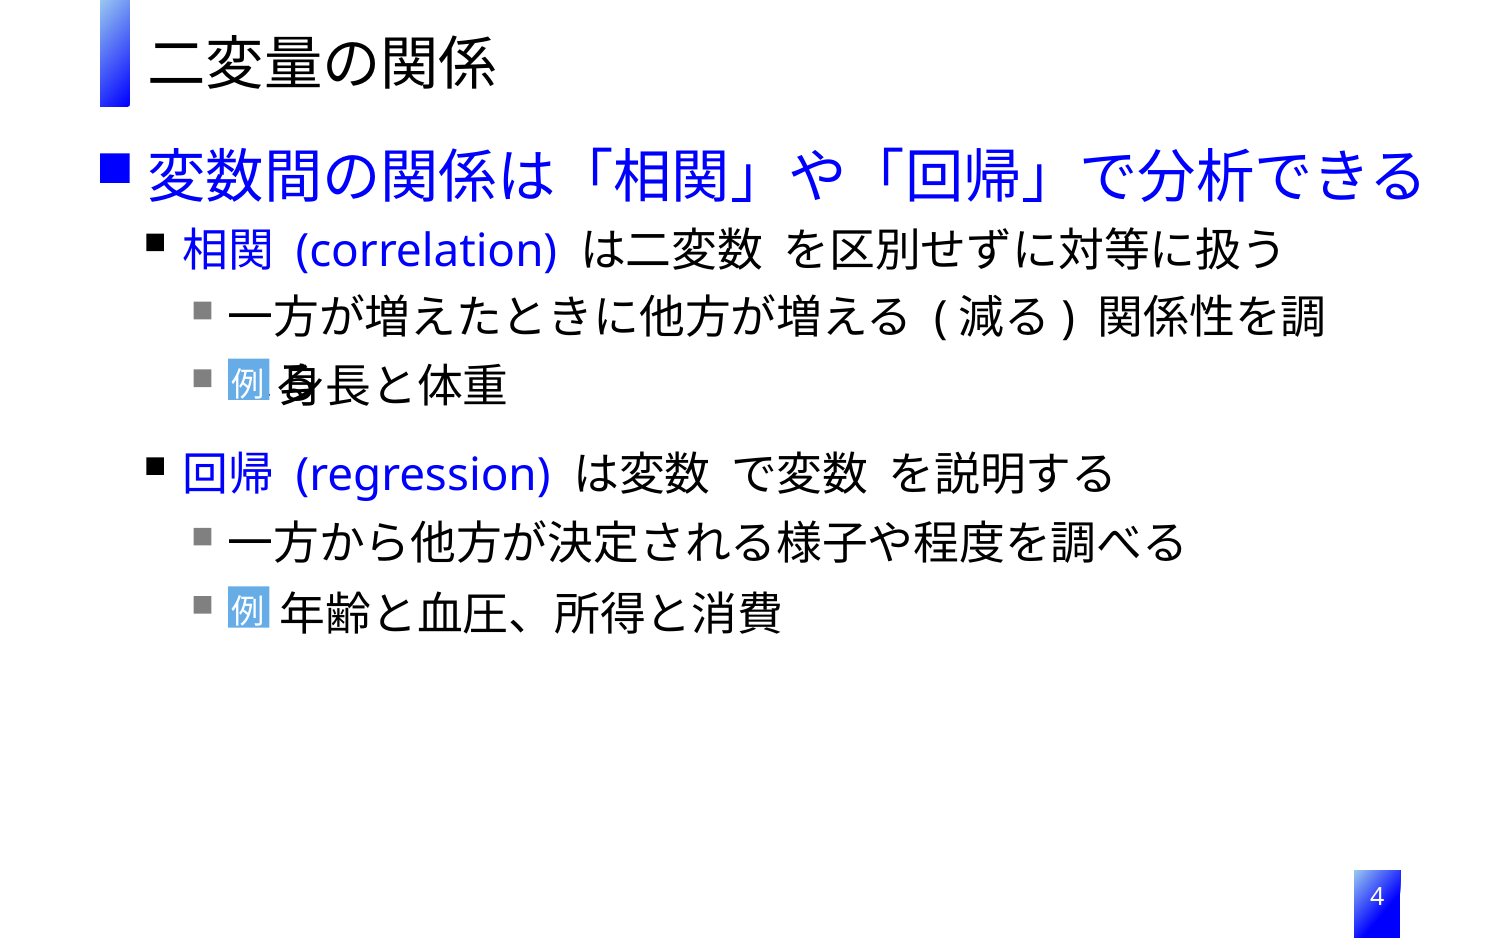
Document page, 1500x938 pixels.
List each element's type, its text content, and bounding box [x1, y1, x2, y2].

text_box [217, 575, 294, 633]
text_box 身長と体重 [265, 338, 873, 420]
text_box [193, 595, 212, 615]
text_box [145, 233, 165, 252]
text_box 年齢と血圧、所得と消費 [265, 566, 873, 648]
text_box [217, 347, 294, 405]
text_box [193, 301, 212, 320]
text_box [193, 527, 212, 546]
text_box [193, 368, 212, 388]
text_box 二変量の関係 [132, 18, 1497, 104]
text_box 変数間の関係は「相関」や「回帰」で分析できる [132, 117, 1500, 217]
text_box 一方から他方が決定される様子や程度を調べる [213, 495, 1353, 576]
text_box 一方が増えたときに他方が増える (減る) 関係性を調べる [213, 268, 1353, 416]
text_box [99, 152, 131, 184]
text_box [145, 456, 165, 476]
